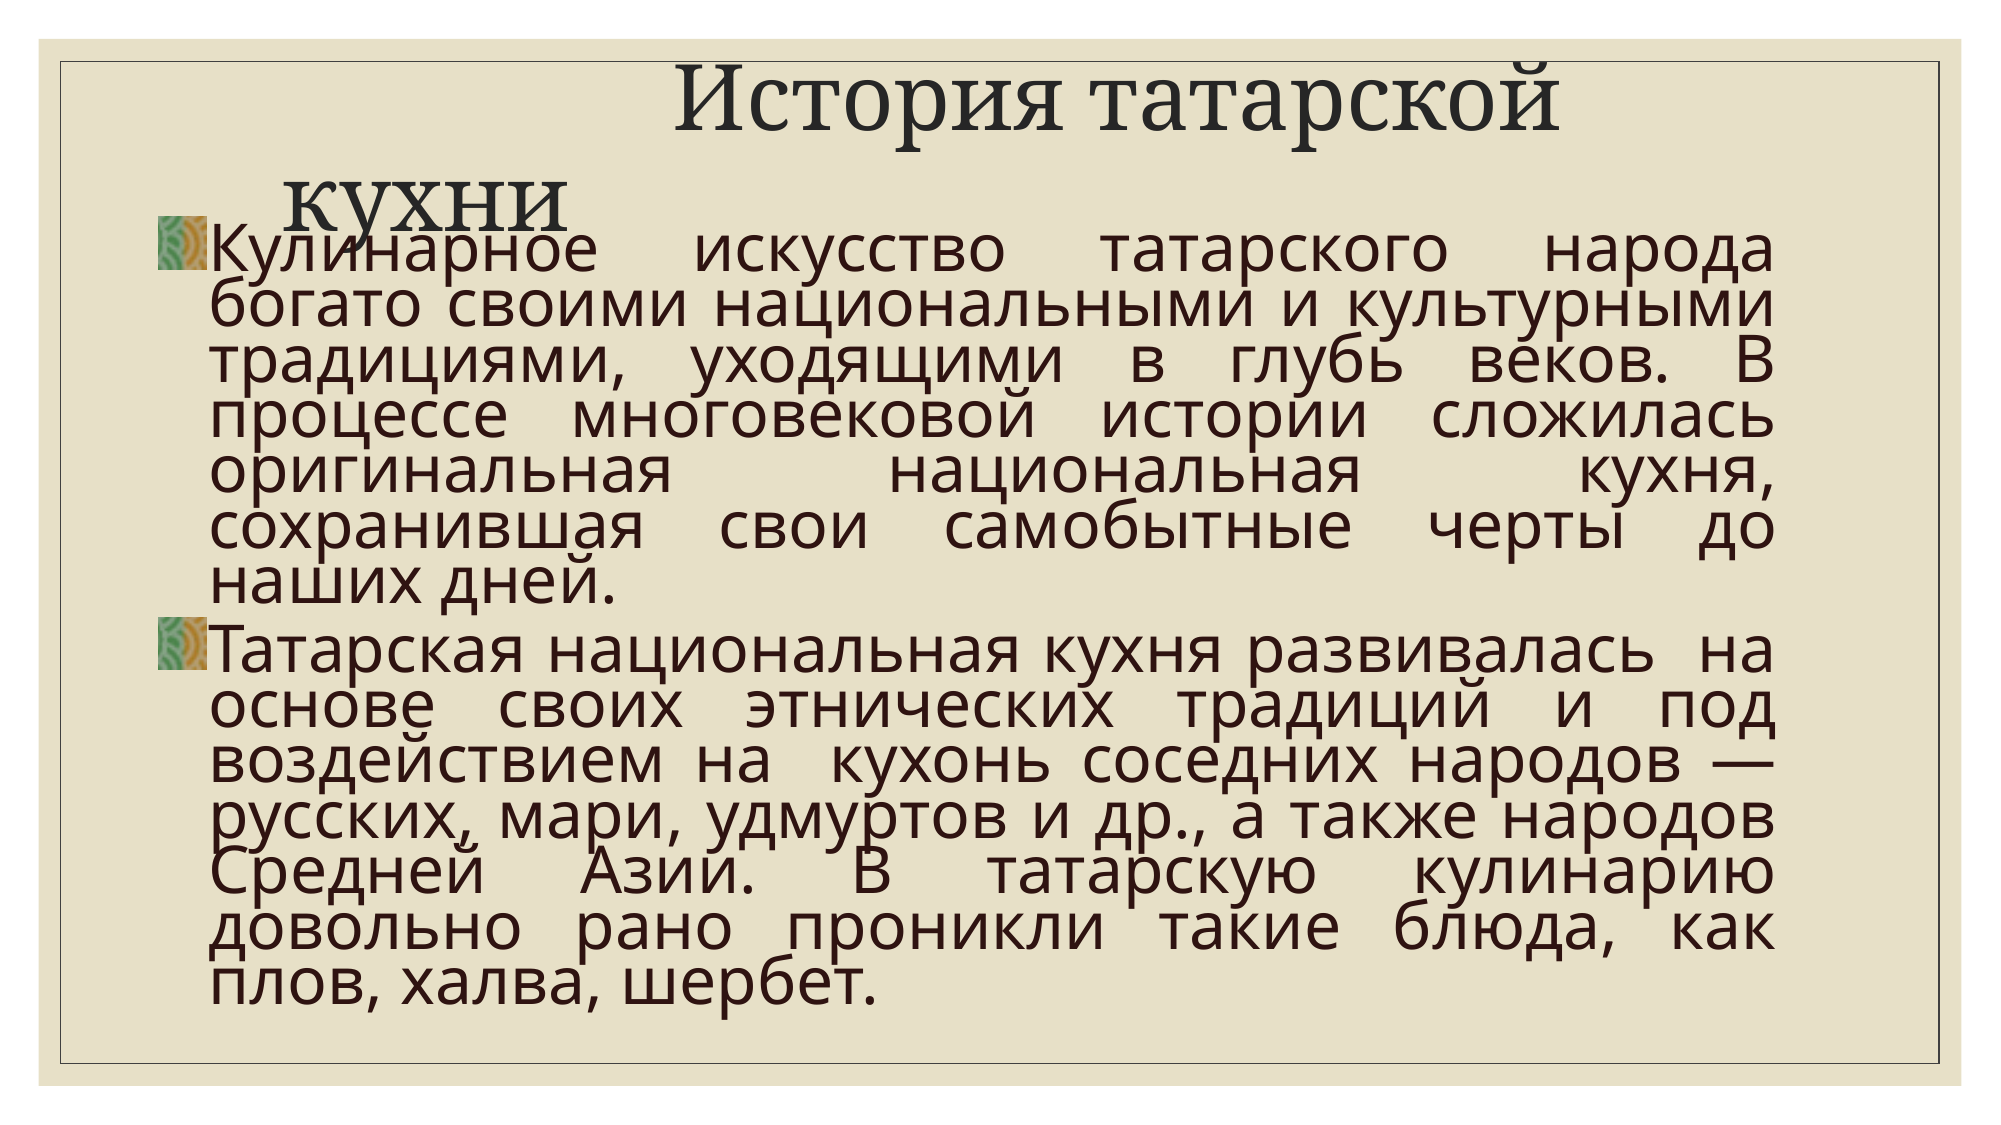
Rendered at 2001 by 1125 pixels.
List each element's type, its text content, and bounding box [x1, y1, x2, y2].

picture [158, 617, 207, 670]
picture [158, 216, 207, 270]
title История татарской кухни [267, 76, 1670, 219]
list Кулинарное искусство татарского народа богато своими национальными и культурными традициями, уходящими в глубь веков. В процессе многовековой истории сложилась оригинальная национальная кухня, сохранившая свои самобытные черты до наших дней. Татарская национальная кухня развивалась на основе своих этнических традиций и под воздействием на кухонь соседних народов — русских, мари, удмуртов и др., а также народов Средней Азии. В татарскую кулинарию довольно рано проникли такие блюда, как плов, халва, шербет. [143, 219, 1794, 1028]
